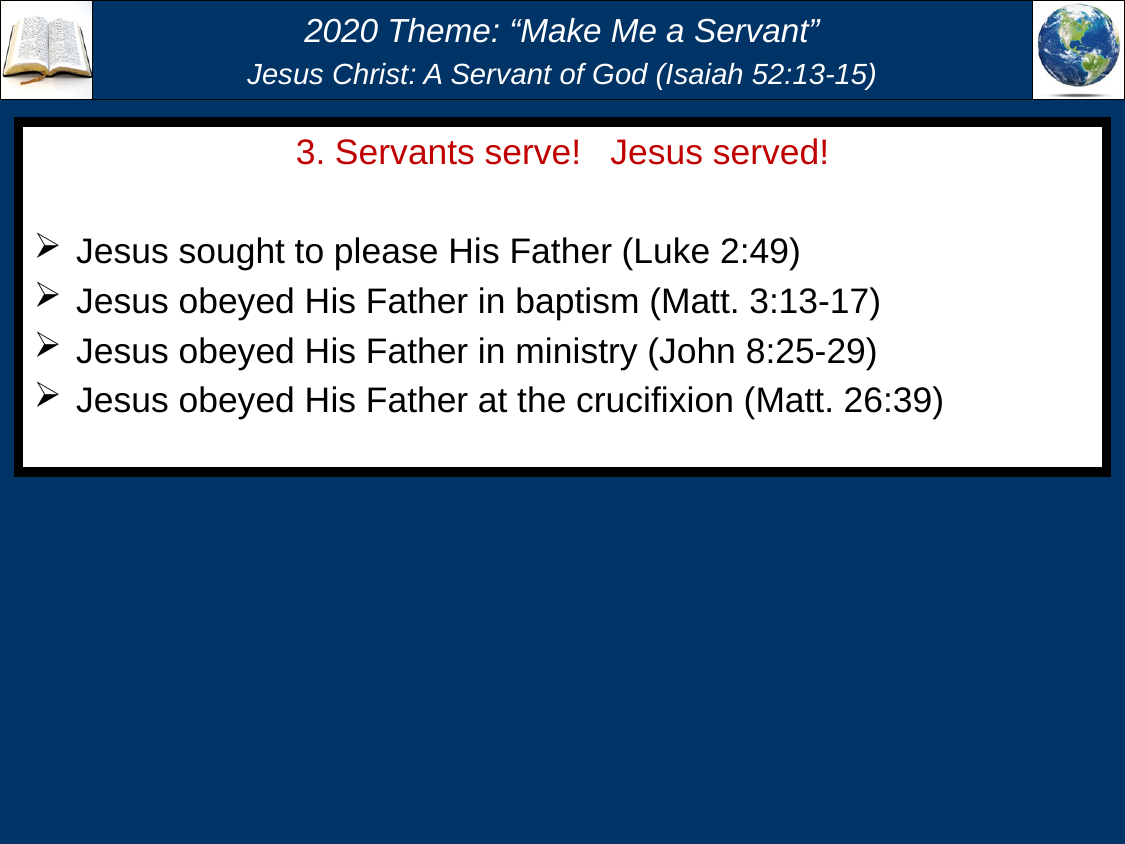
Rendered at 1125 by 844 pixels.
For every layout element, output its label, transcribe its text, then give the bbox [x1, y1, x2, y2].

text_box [0, 0, 1125, 100]
list 3. Servants serve! Jesus served! Jesus sought to please His Father (Luke 2:49) Jesus obeyed His Father in baptism (Matt. 3:13-17) Jesus obeyed His Father in ministry (John 8:25-29) Jesus obeyed His Father at the crucifixion (Matt. 26:39) [18, 121, 1107, 472]
